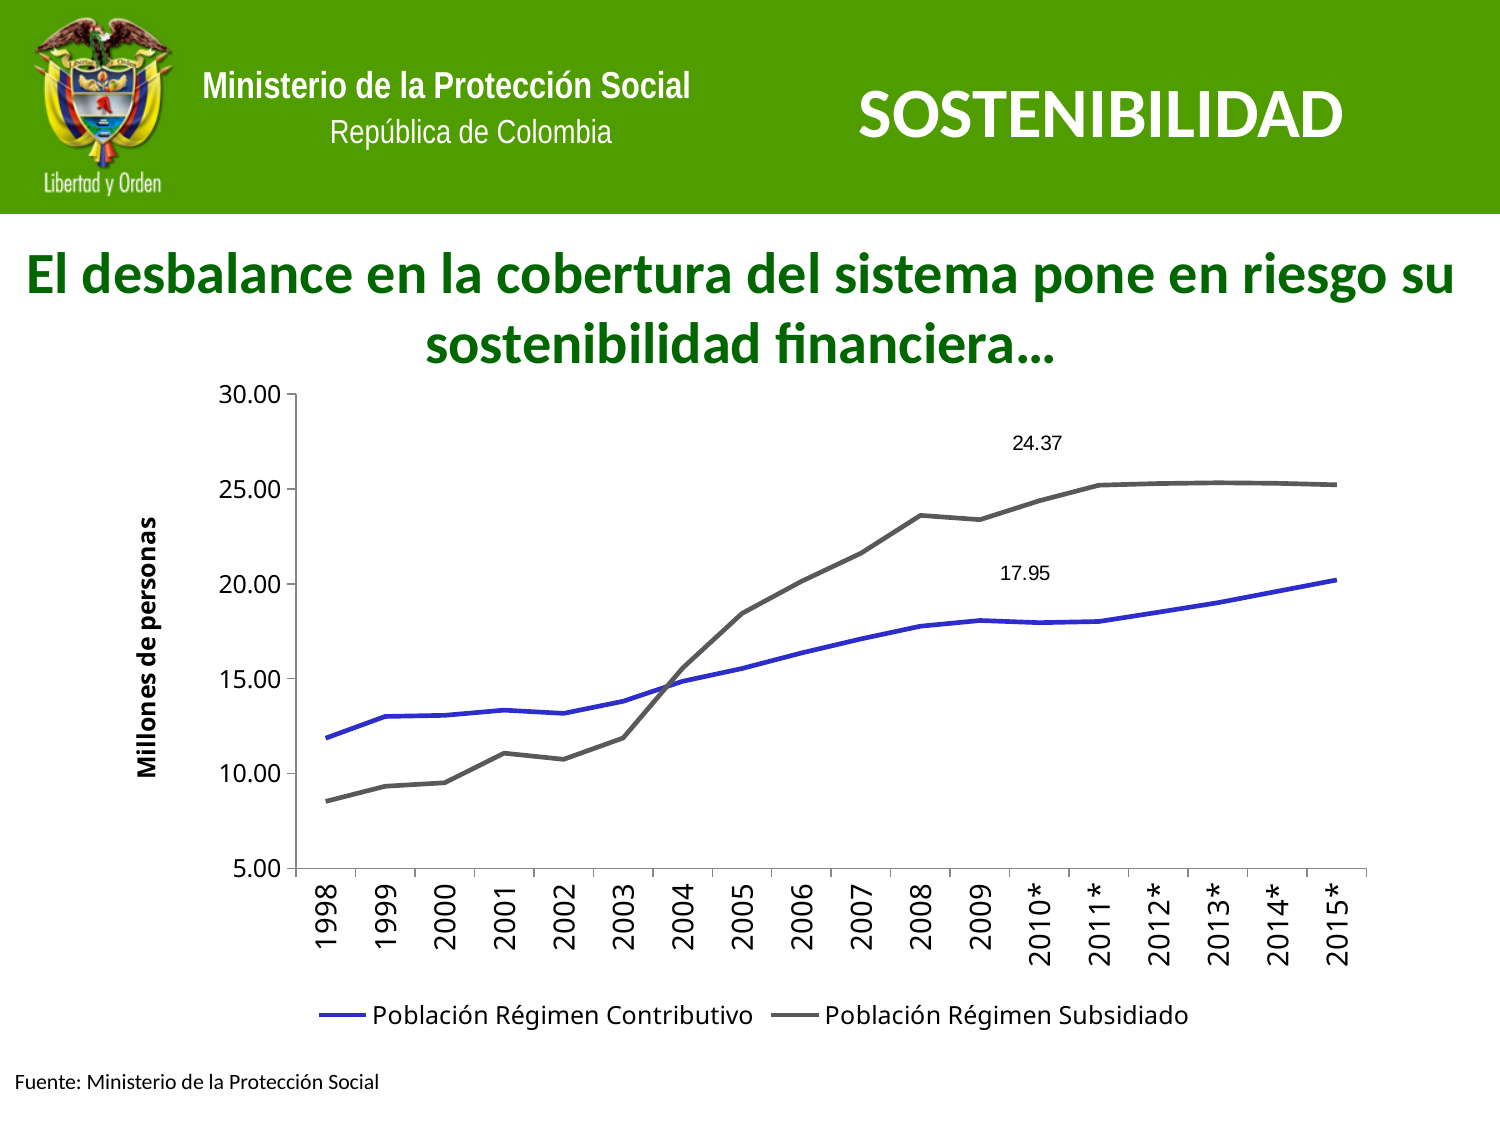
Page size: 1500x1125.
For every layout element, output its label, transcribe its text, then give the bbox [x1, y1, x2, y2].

picture [0, 0, 1500, 214]
chart [116, 362, 1393, 1039]
text_box El desbalance en la cobertura del sistema pone en riesgo su sostenibilidad financiera… [0, 227, 1483, 383]
text_box Fuente: Ministerio de la Protección Social [0, 1059, 455, 1101]
text_box SOSTENIBILIDAD [773, 59, 1430, 160]
